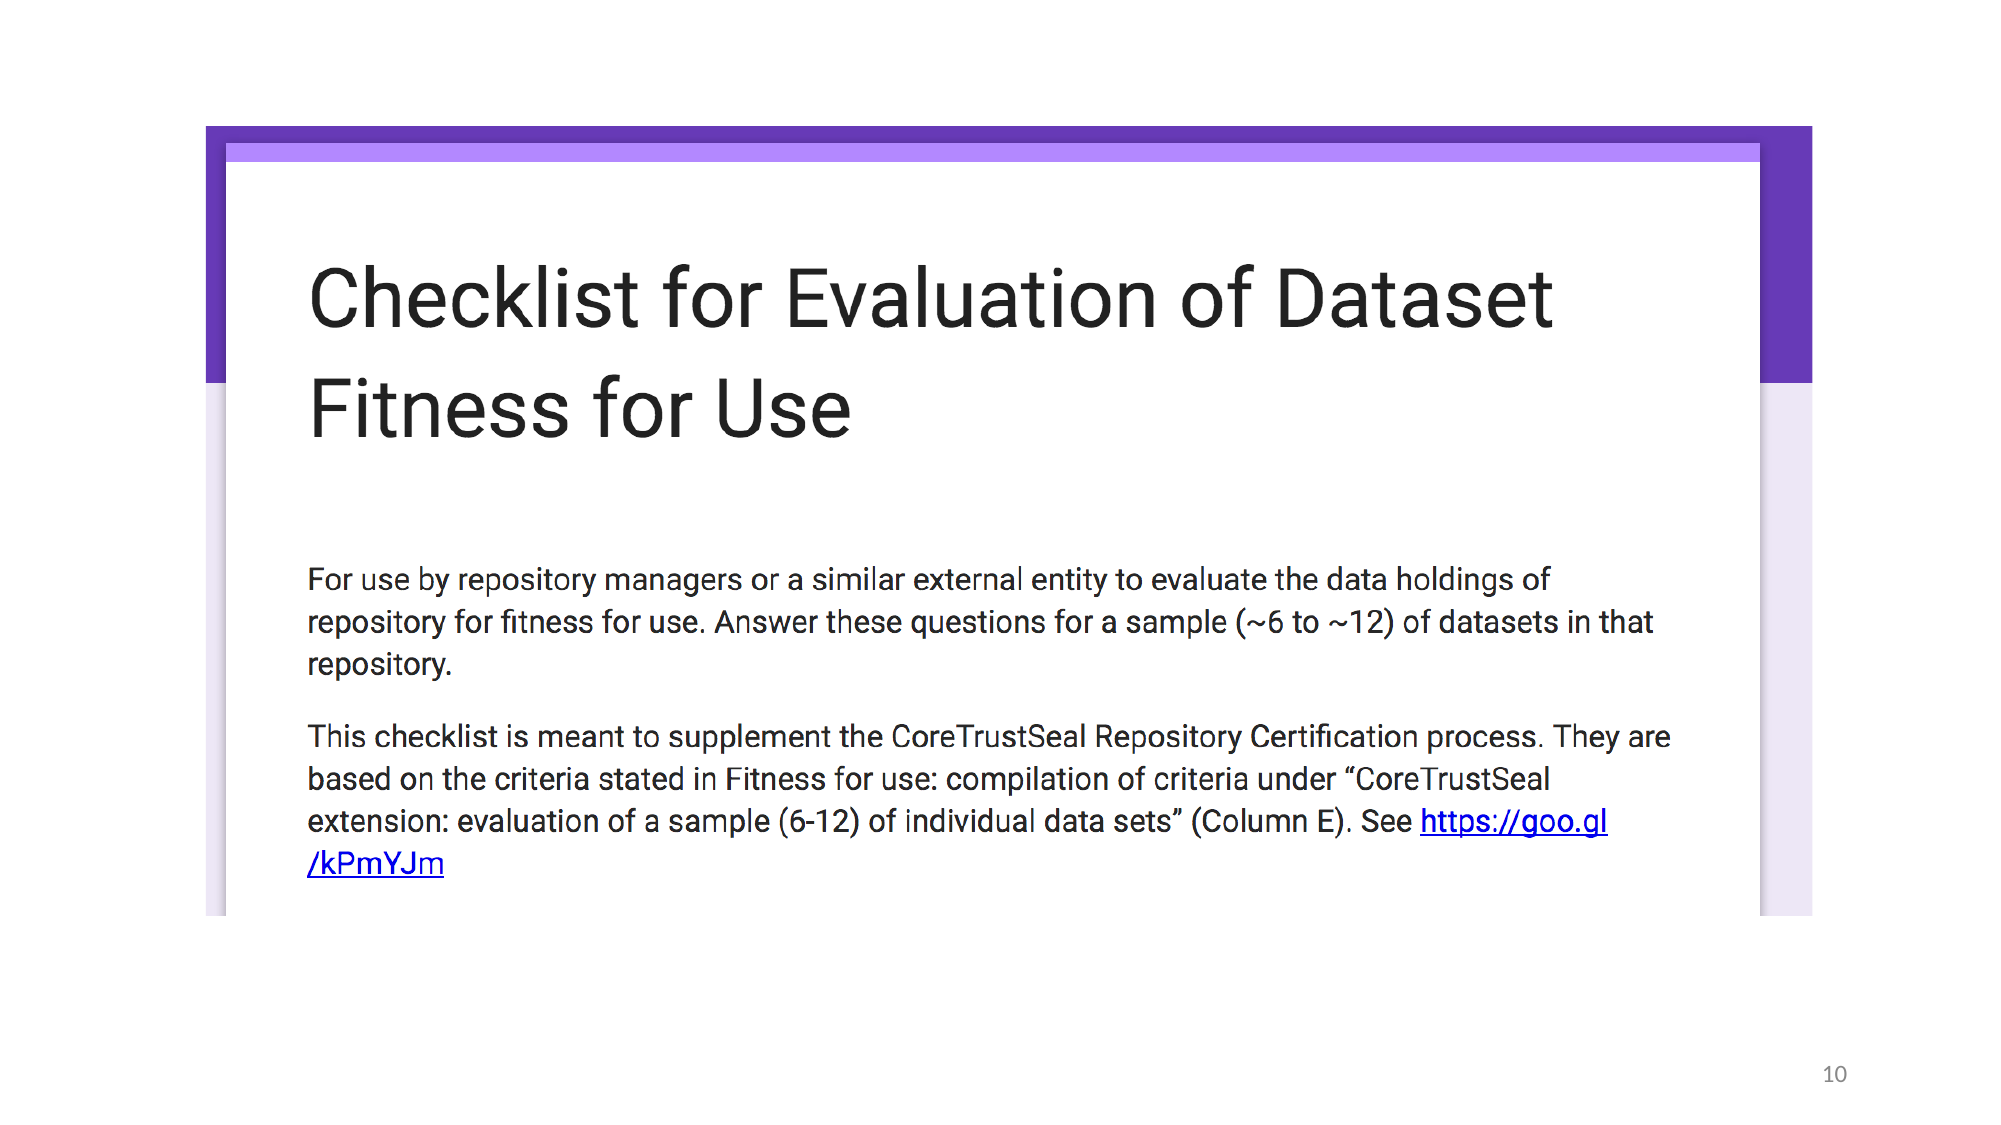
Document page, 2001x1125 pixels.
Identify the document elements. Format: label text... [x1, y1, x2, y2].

picture [205, 126, 1813, 916]
slide_number 10 [1412, 1042, 1863, 1103]
